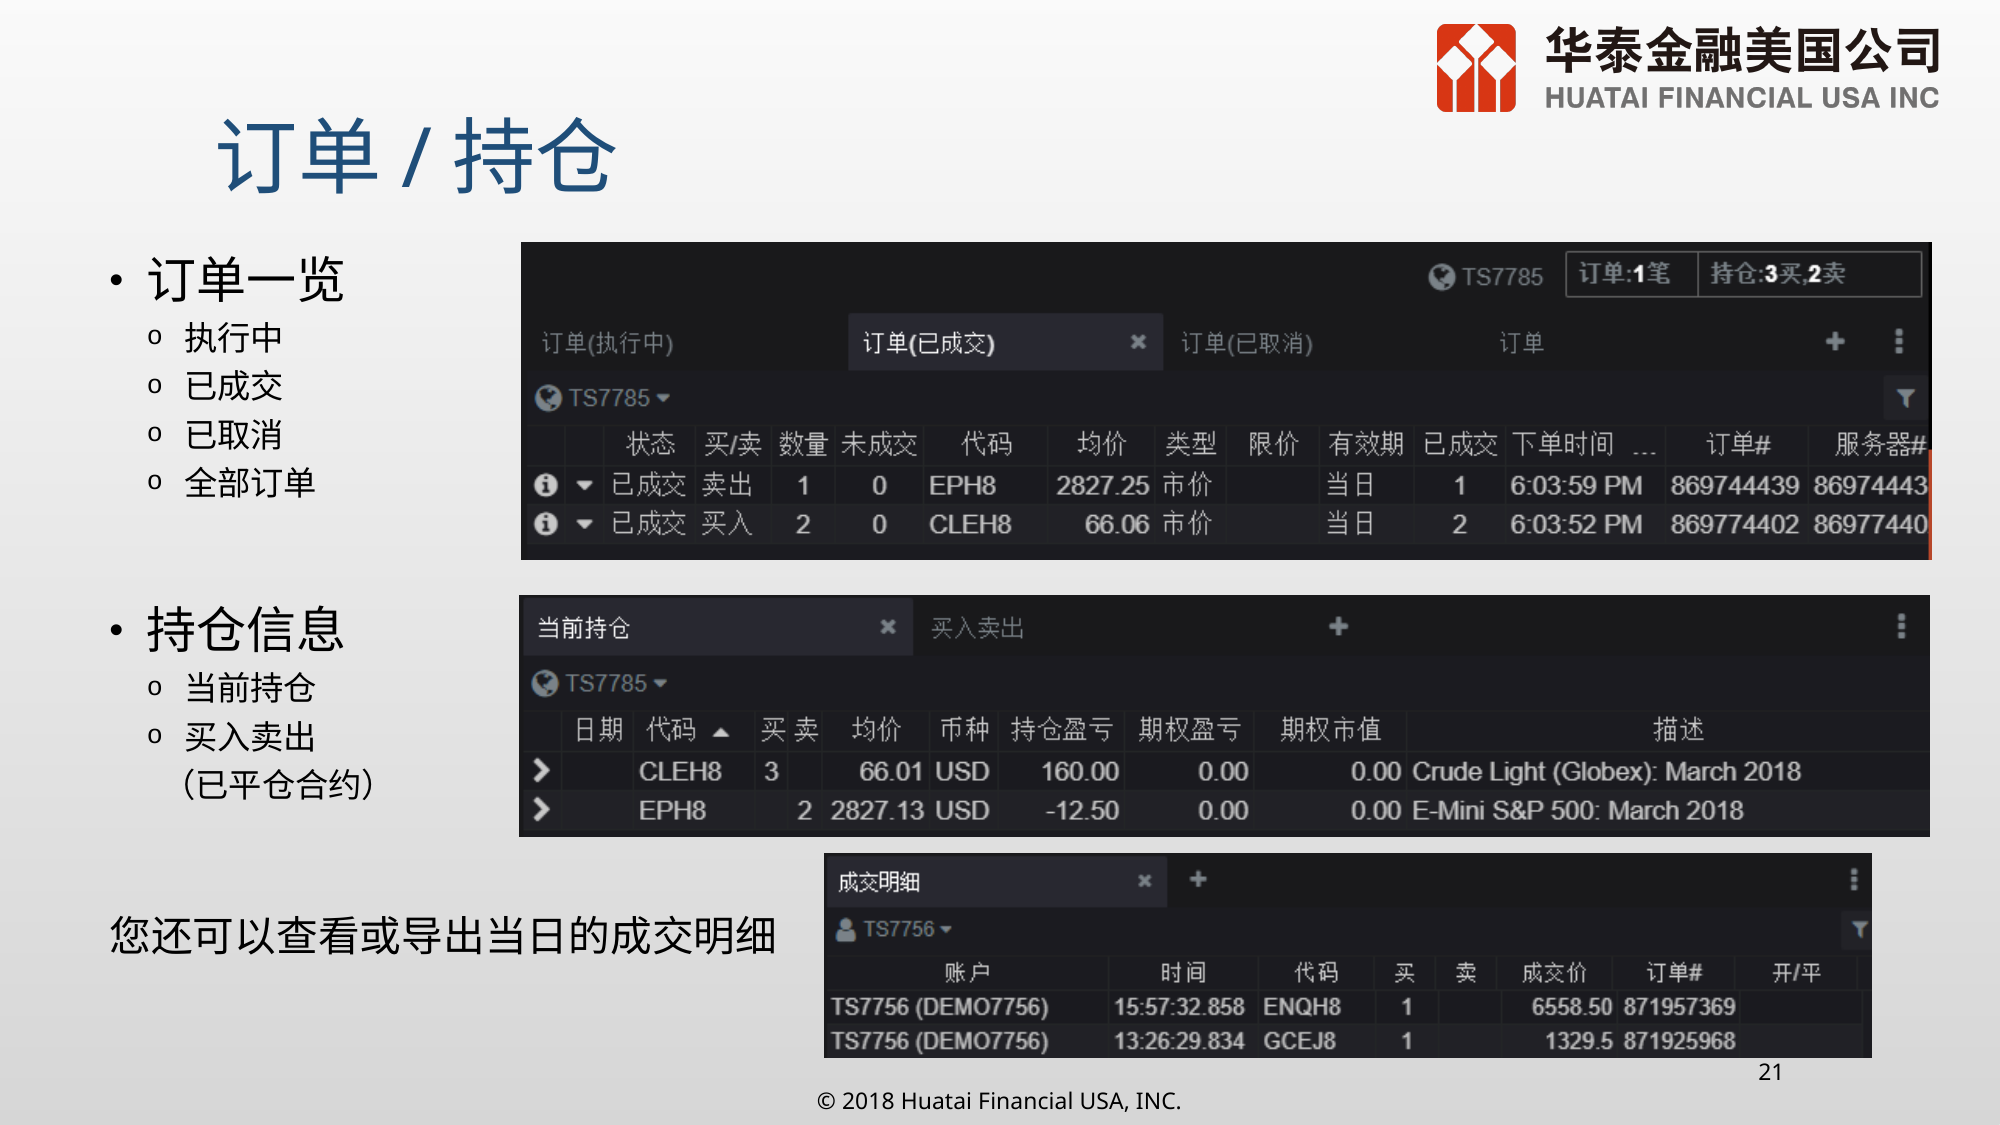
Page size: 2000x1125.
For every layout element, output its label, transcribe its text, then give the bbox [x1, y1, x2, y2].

picture [521, 242, 1932, 560]
list 订单一览 执行中 已成交 已取消 全部订单 持仓信息 当前持仓 买入卖出 （已平仓合约） 您还可以查看或导出当日的成交明细 [86, 247, 825, 1018]
picture [824, 853, 1872, 1058]
text_box © 2018 Huatai Financial USA, INC. [780, 1087, 1219, 1114]
picture [1437, 24, 1949, 114]
picture [519, 595, 1930, 837]
text_box 订单/持仓 [199, 87, 1800, 213]
slide_number 21 [1612, 1058, 1800, 1088]
